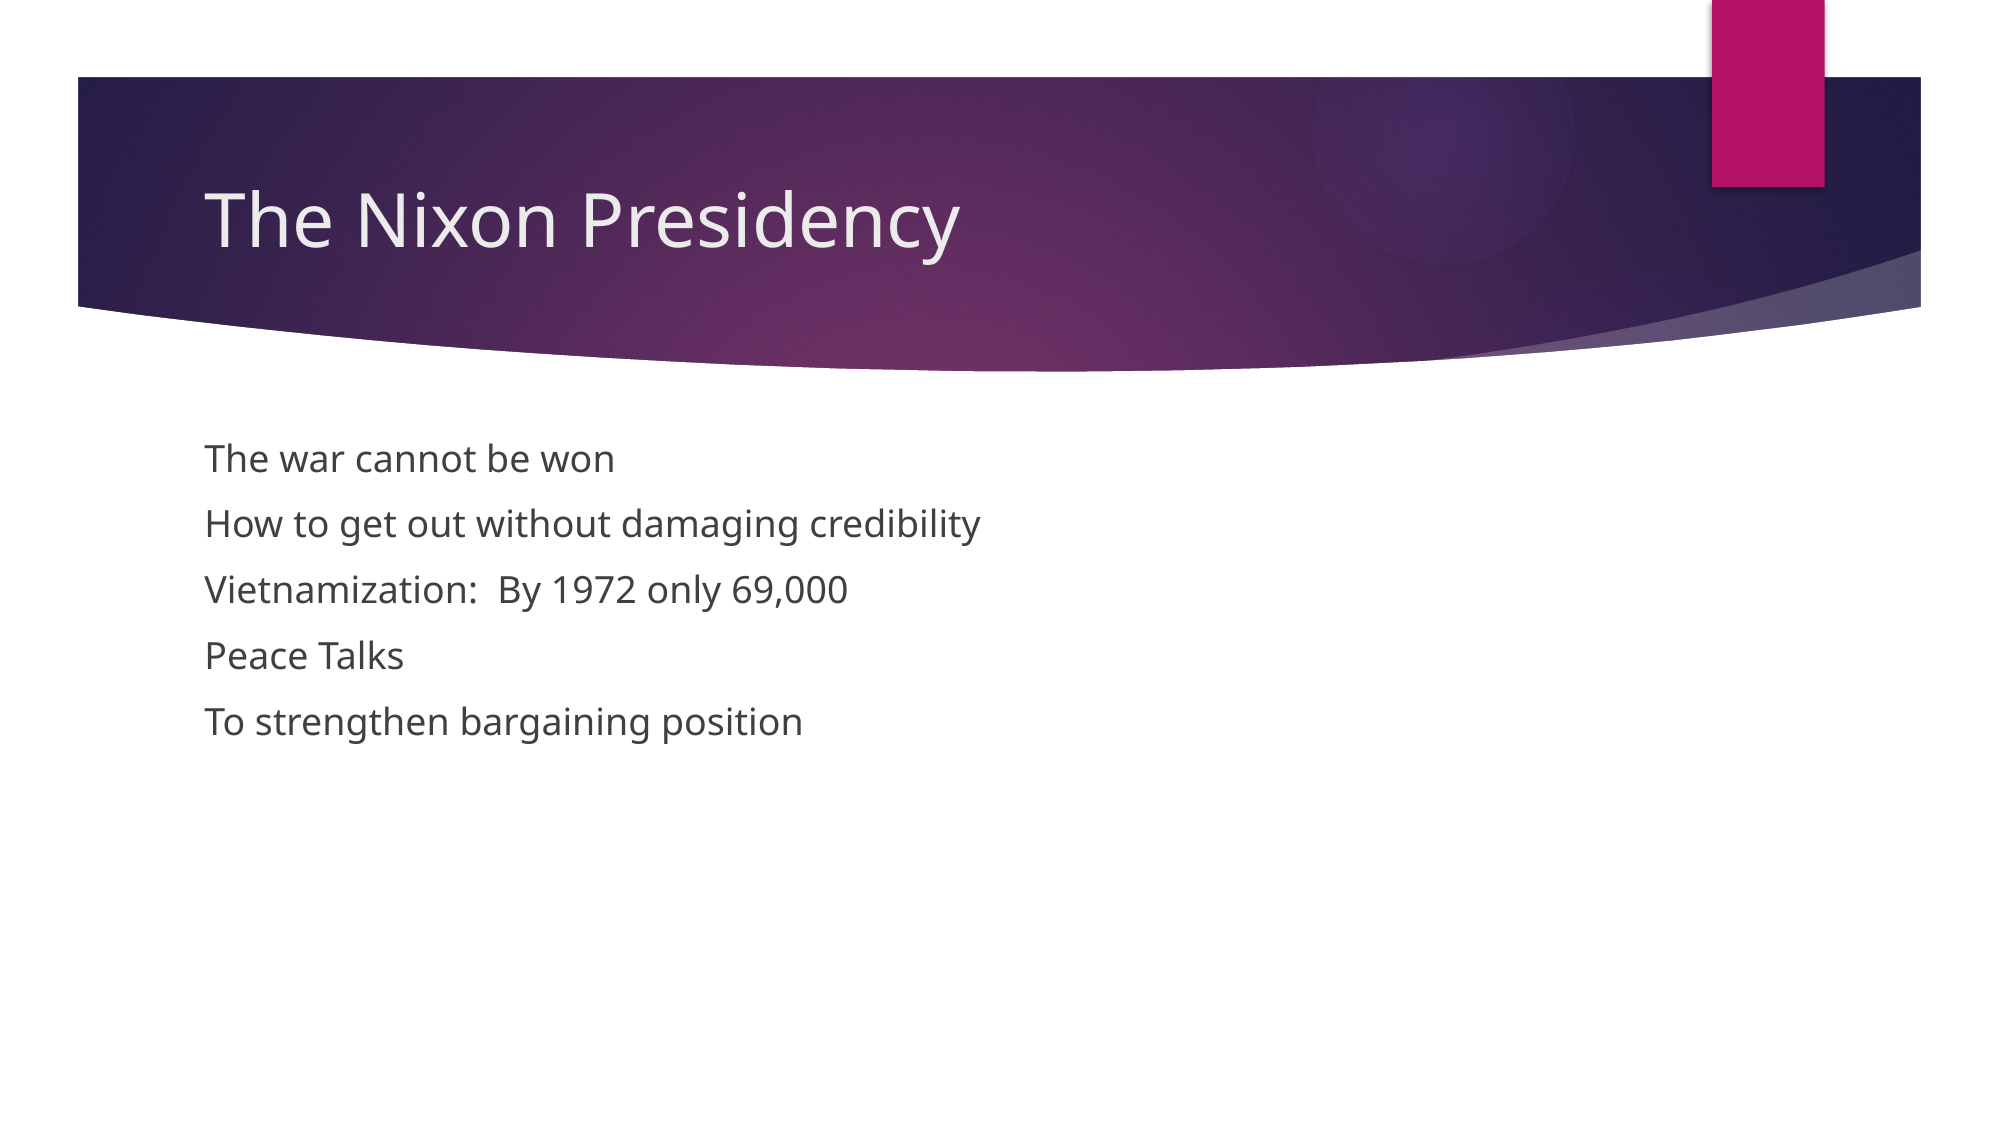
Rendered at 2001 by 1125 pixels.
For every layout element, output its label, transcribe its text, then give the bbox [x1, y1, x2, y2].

list The war cannot be won How to get out without damaging credibility Vietnamization: By 1972 only 69,000 Peace Talks To strengthen bargaining position [189, 427, 1638, 988]
title The Nixon Presidency [189, 159, 1627, 276]
